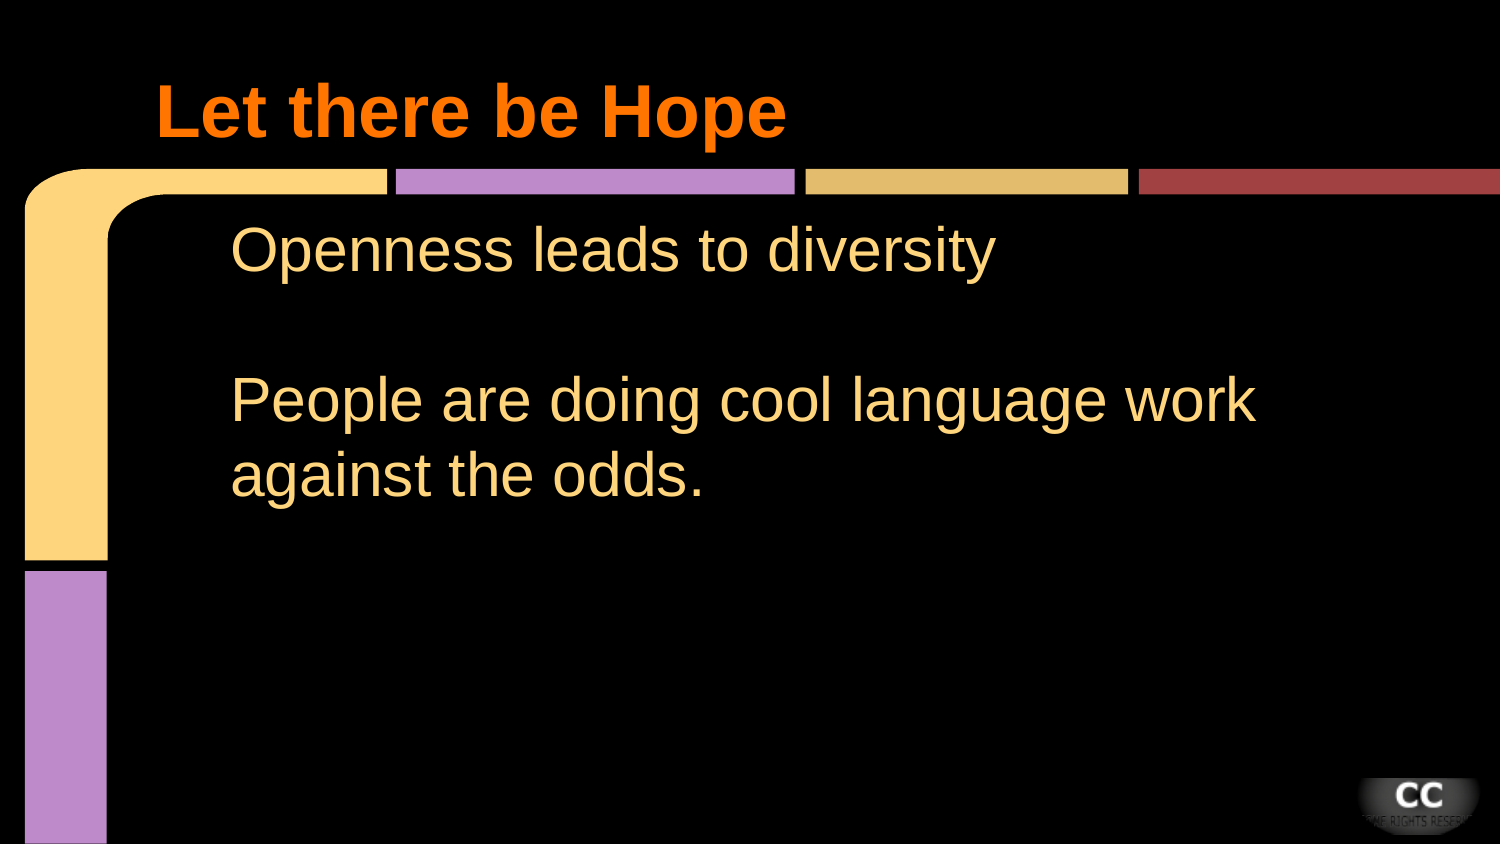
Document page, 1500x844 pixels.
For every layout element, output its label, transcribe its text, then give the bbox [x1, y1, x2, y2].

title Let there be Hope [140, 26, 1425, 168]
picture [1349, 778, 1491, 836]
list Openness leads to diversity People are doing cool language work against the odds. [140, 194, 1425, 808]
